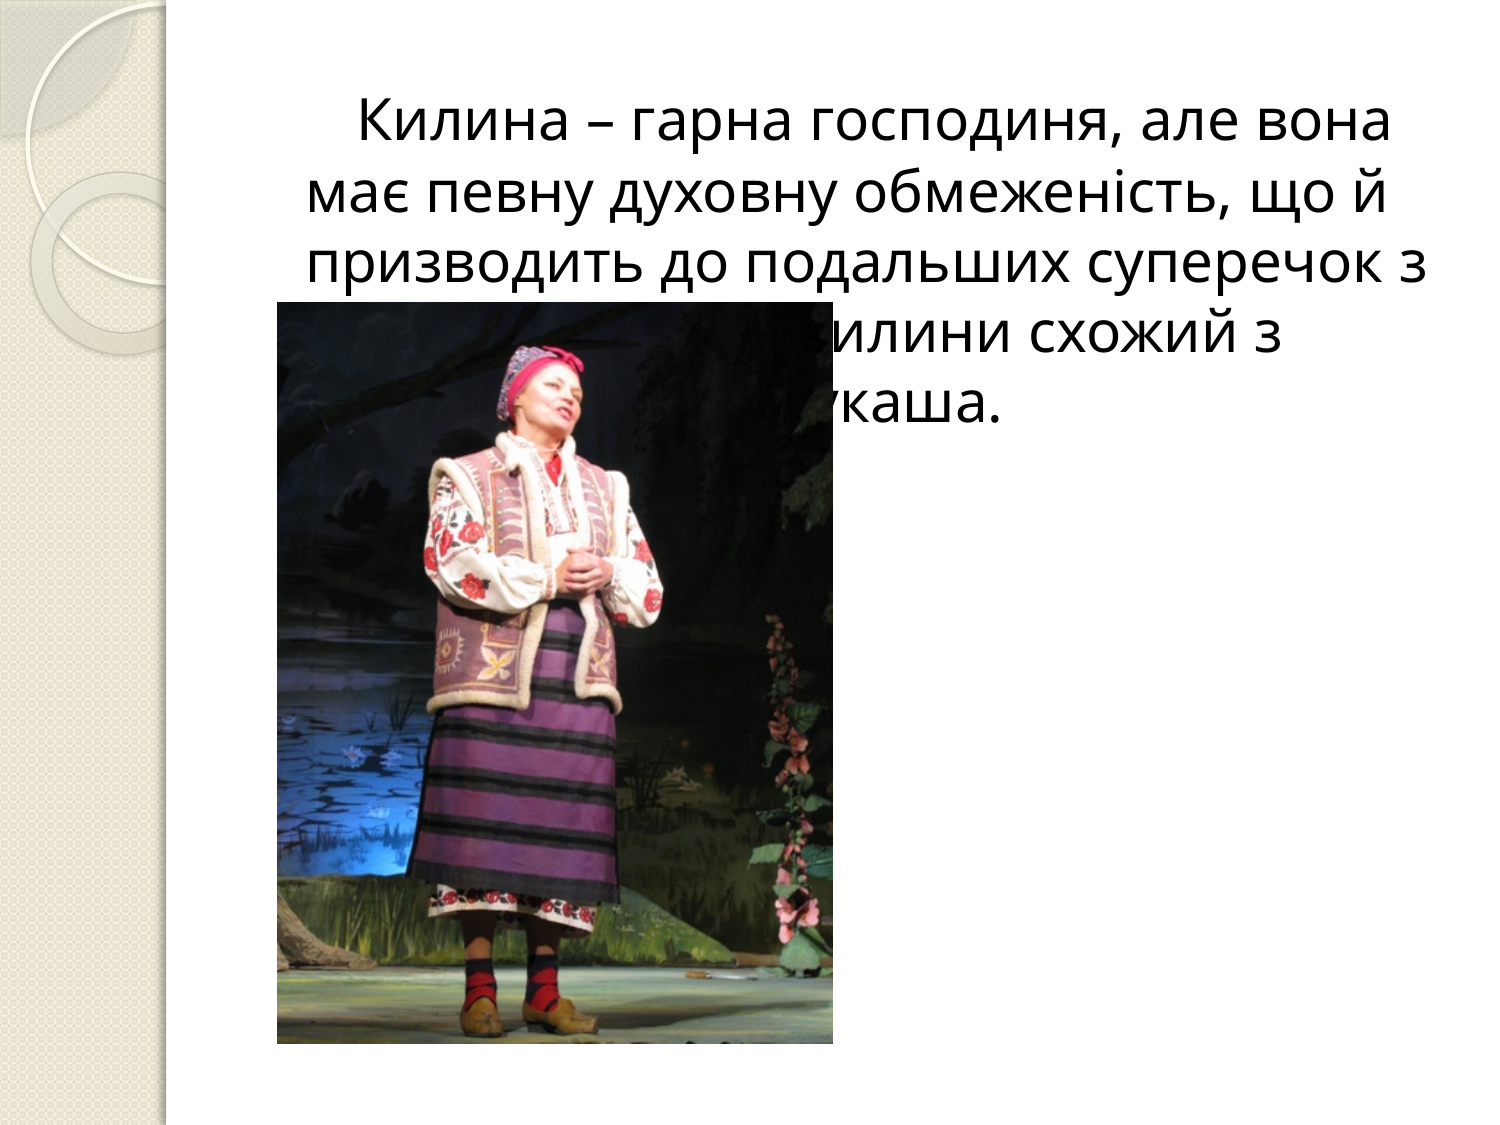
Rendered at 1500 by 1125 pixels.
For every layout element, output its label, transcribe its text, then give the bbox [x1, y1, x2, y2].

picture [277, 302, 833, 1044]
list Килина – гарна господиня, але вона має певну духовну обмеженість, що й призводить до подальших суперечок з Лукашом. Образ Килини схожий з образом матері Лукаша. [230, 66, 1461, 854]
